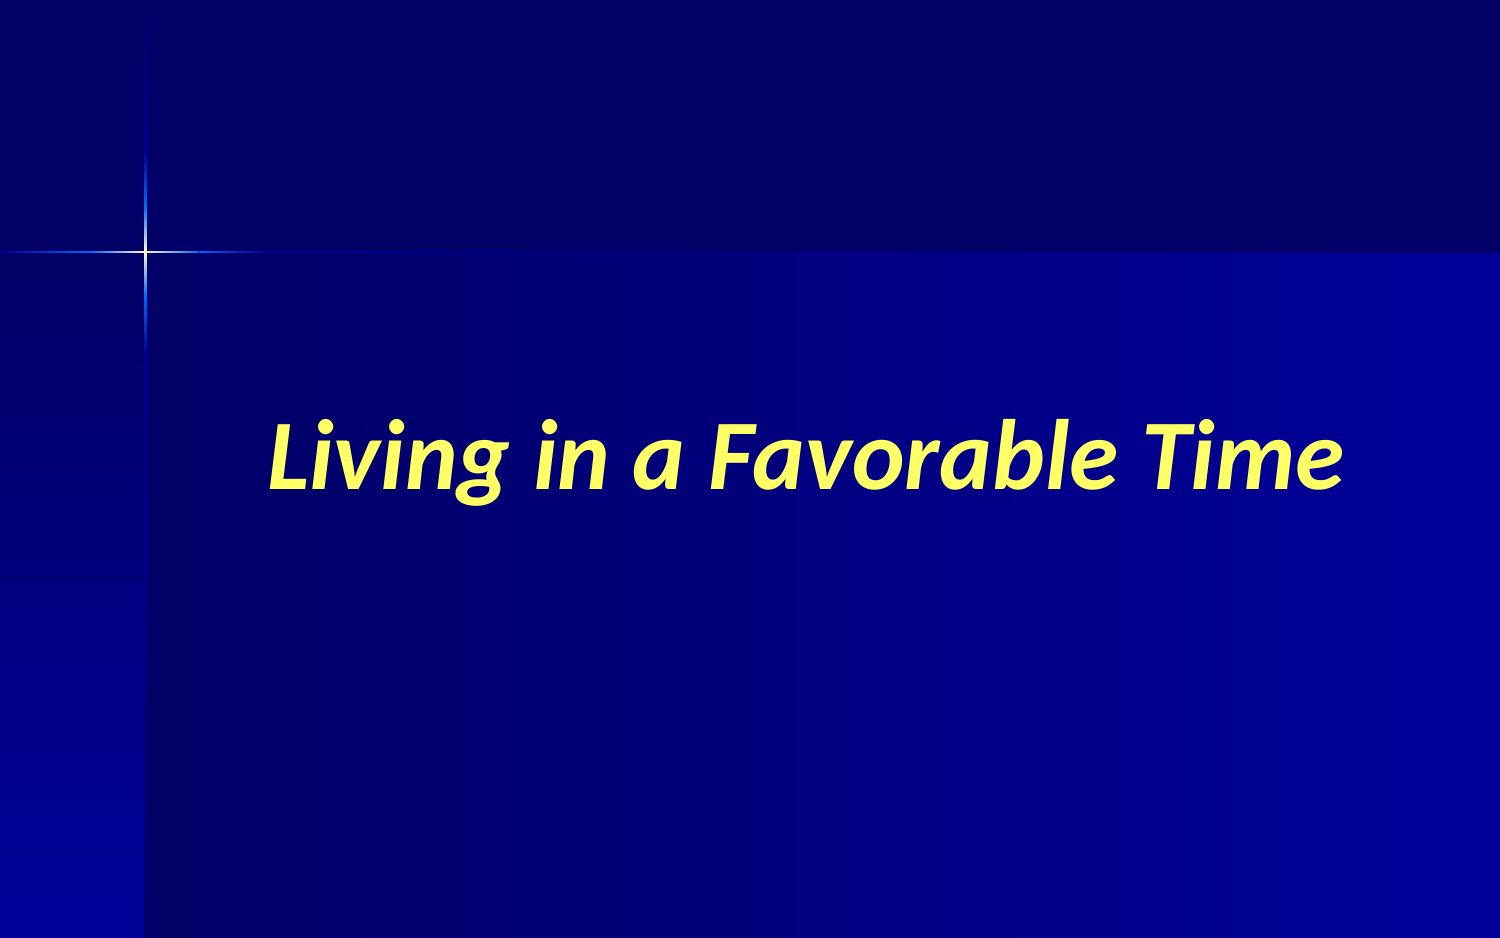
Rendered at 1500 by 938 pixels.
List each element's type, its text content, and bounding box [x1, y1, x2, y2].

text_box Living in a Favorable Time [225, 318, 1388, 517]
